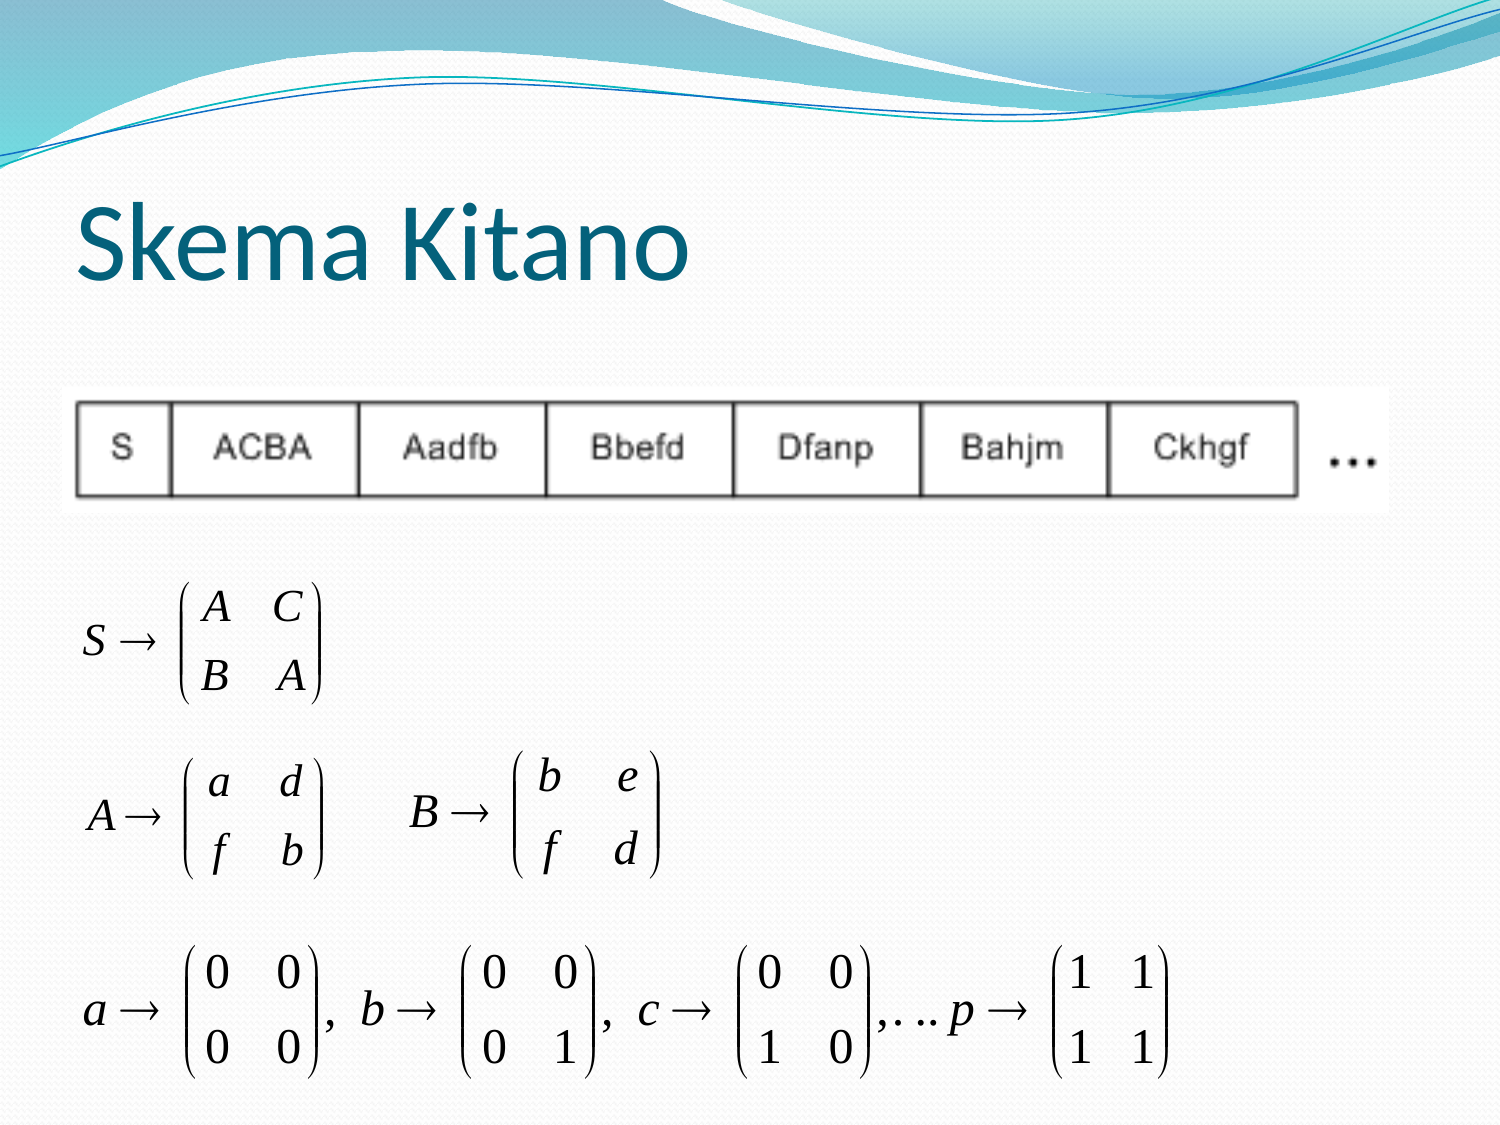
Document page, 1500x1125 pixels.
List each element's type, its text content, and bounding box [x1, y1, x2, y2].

picture [62, 387, 1390, 513]
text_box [74, 574, 336, 713]
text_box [76, 749, 338, 888]
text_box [74, 937, 1185, 1088]
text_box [399, 742, 676, 888]
title Skema Kitano [74, 115, 1426, 304]
